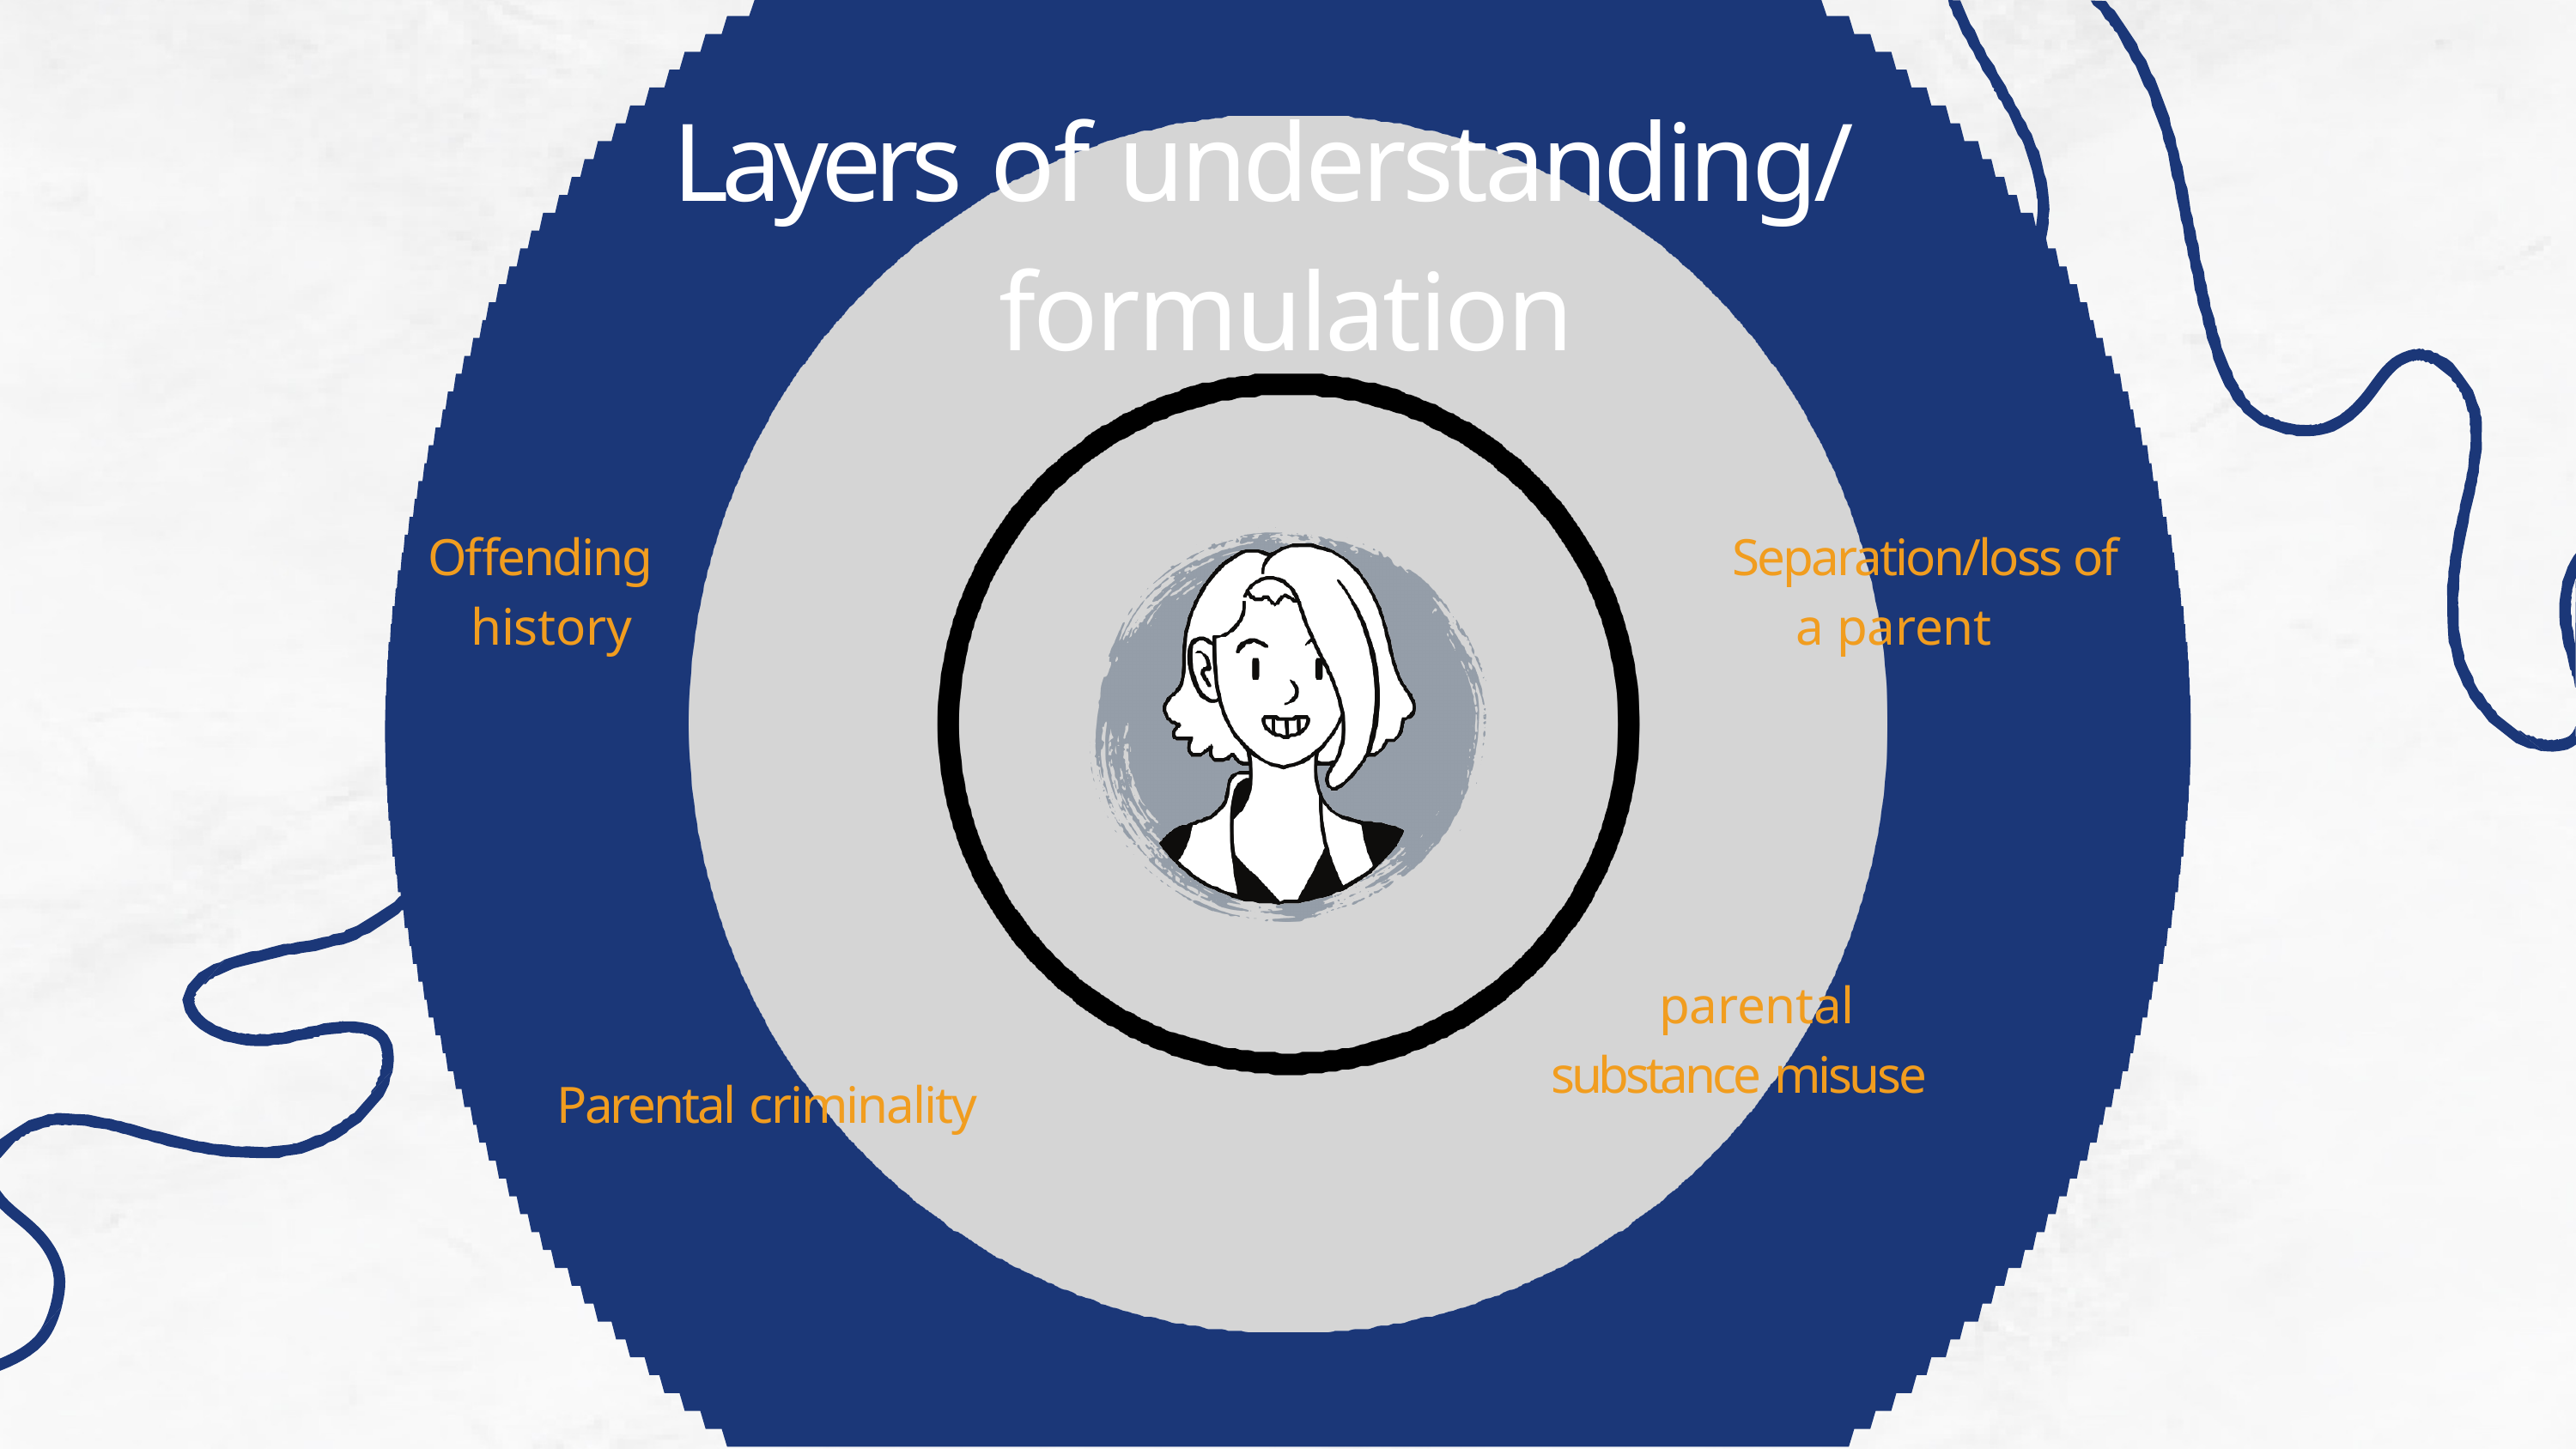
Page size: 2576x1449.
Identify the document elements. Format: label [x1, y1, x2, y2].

text_box [0, 0, 2576, 1449]
